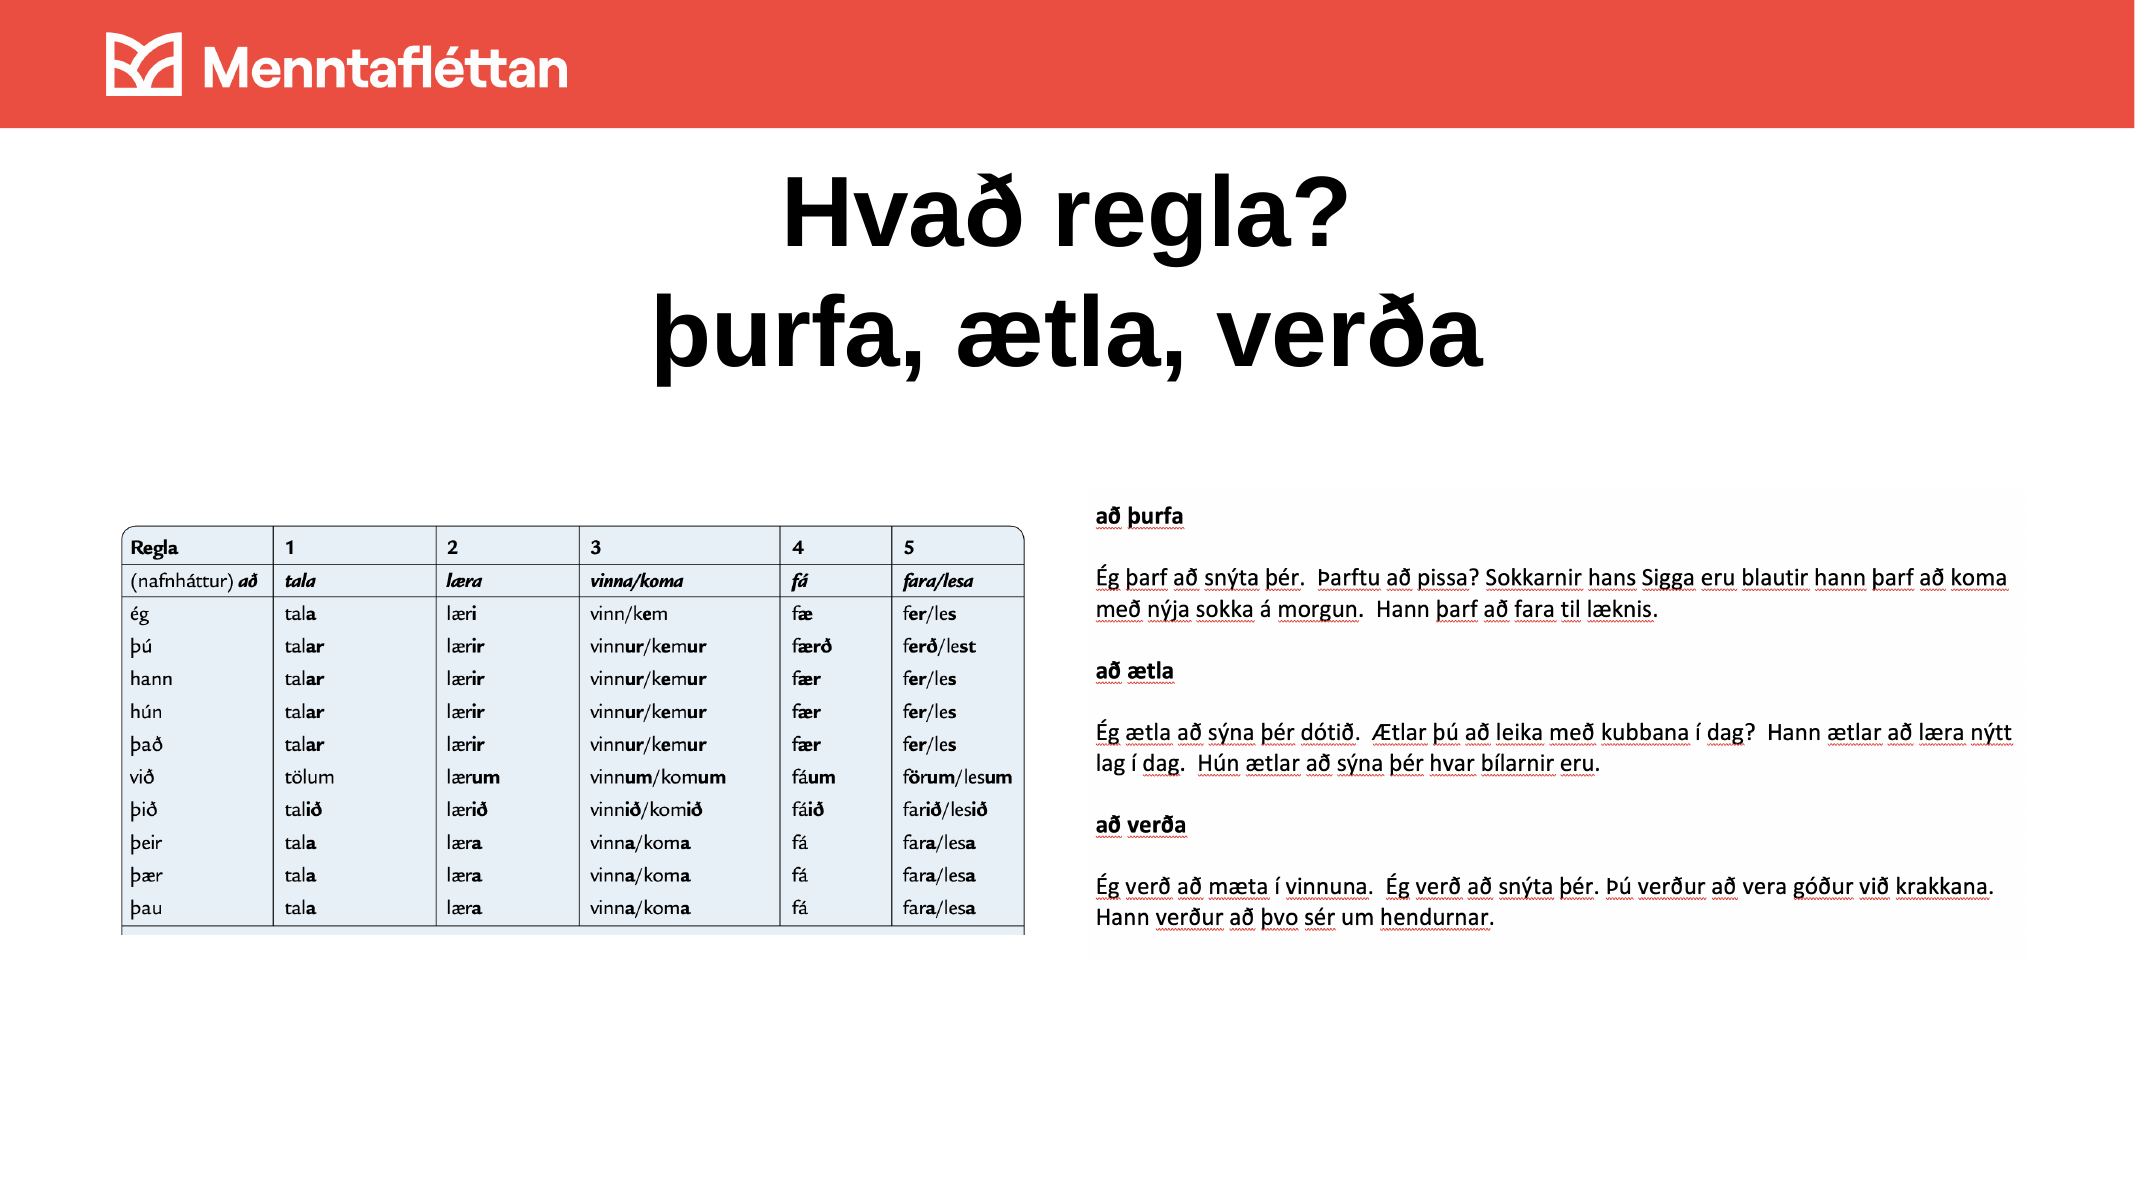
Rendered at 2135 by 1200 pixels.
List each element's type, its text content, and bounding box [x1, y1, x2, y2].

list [1084, 489, 2029, 960]
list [106, 514, 1050, 935]
picture [106, 32, 567, 96]
title Hvað regla? þurfa, ætla, verða [106, 166, 2028, 367]
